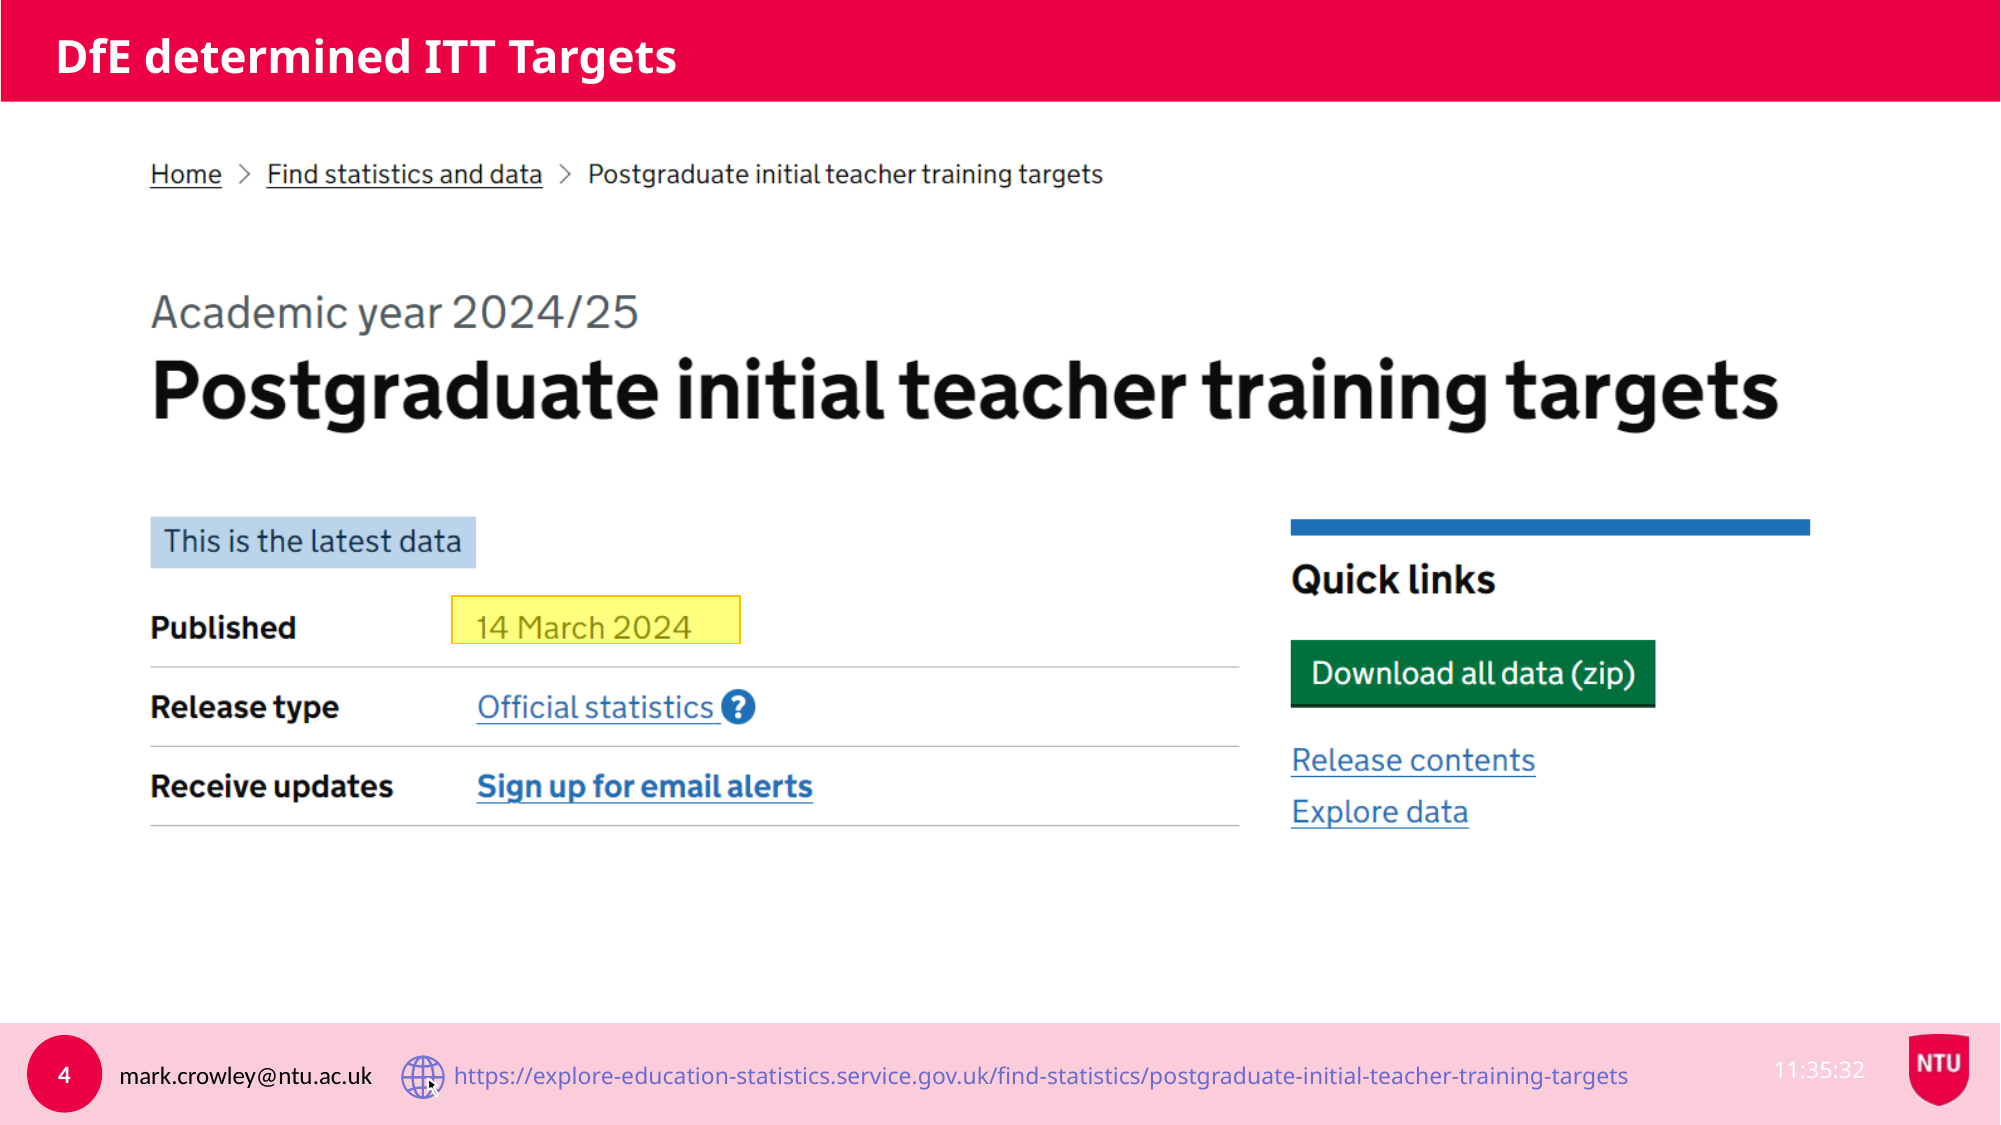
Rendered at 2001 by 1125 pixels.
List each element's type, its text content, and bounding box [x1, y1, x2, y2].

picture [1909, 1034, 1969, 1106]
picture [116, 131, 1939, 851]
text_box https://explore-education-statistics.service.gov.uk/find-statistics/postgraduate-initial-teacher-training-targets [438, 1054, 1814, 1097]
title DfE determined ITT Targets [43, 15, 1860, 88]
